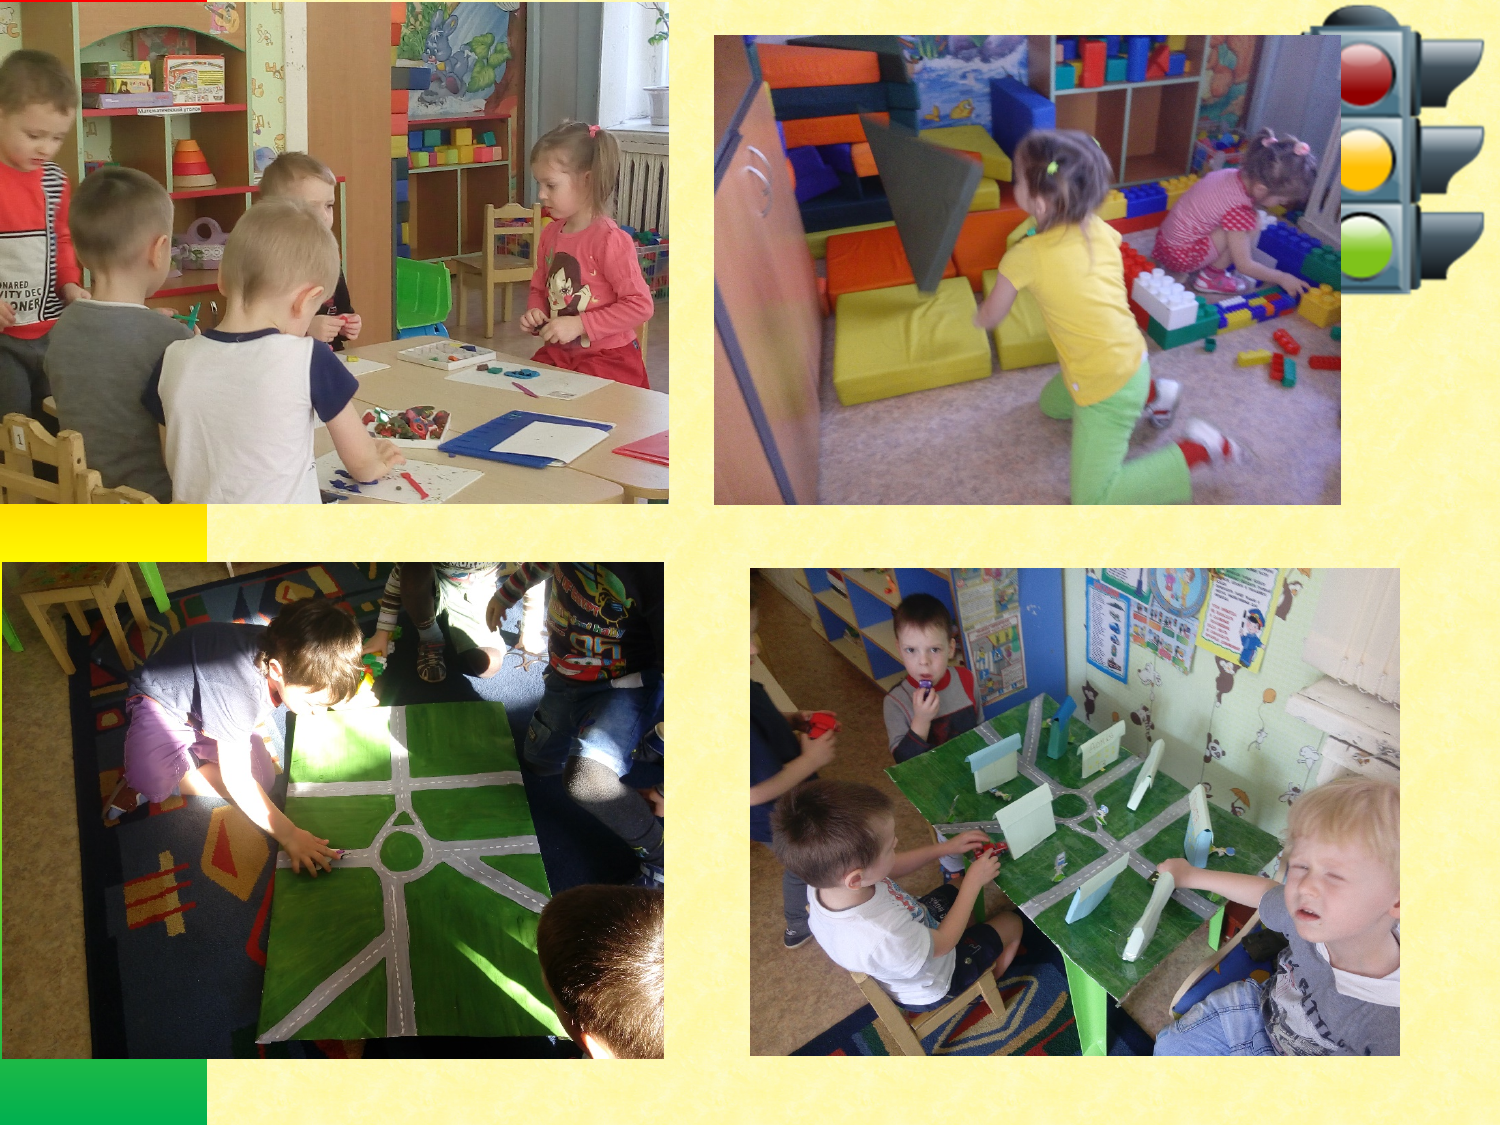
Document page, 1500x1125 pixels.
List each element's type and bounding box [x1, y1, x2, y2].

list [0, 1, 669, 504]
picture [0, 0, 1500, 1125]
